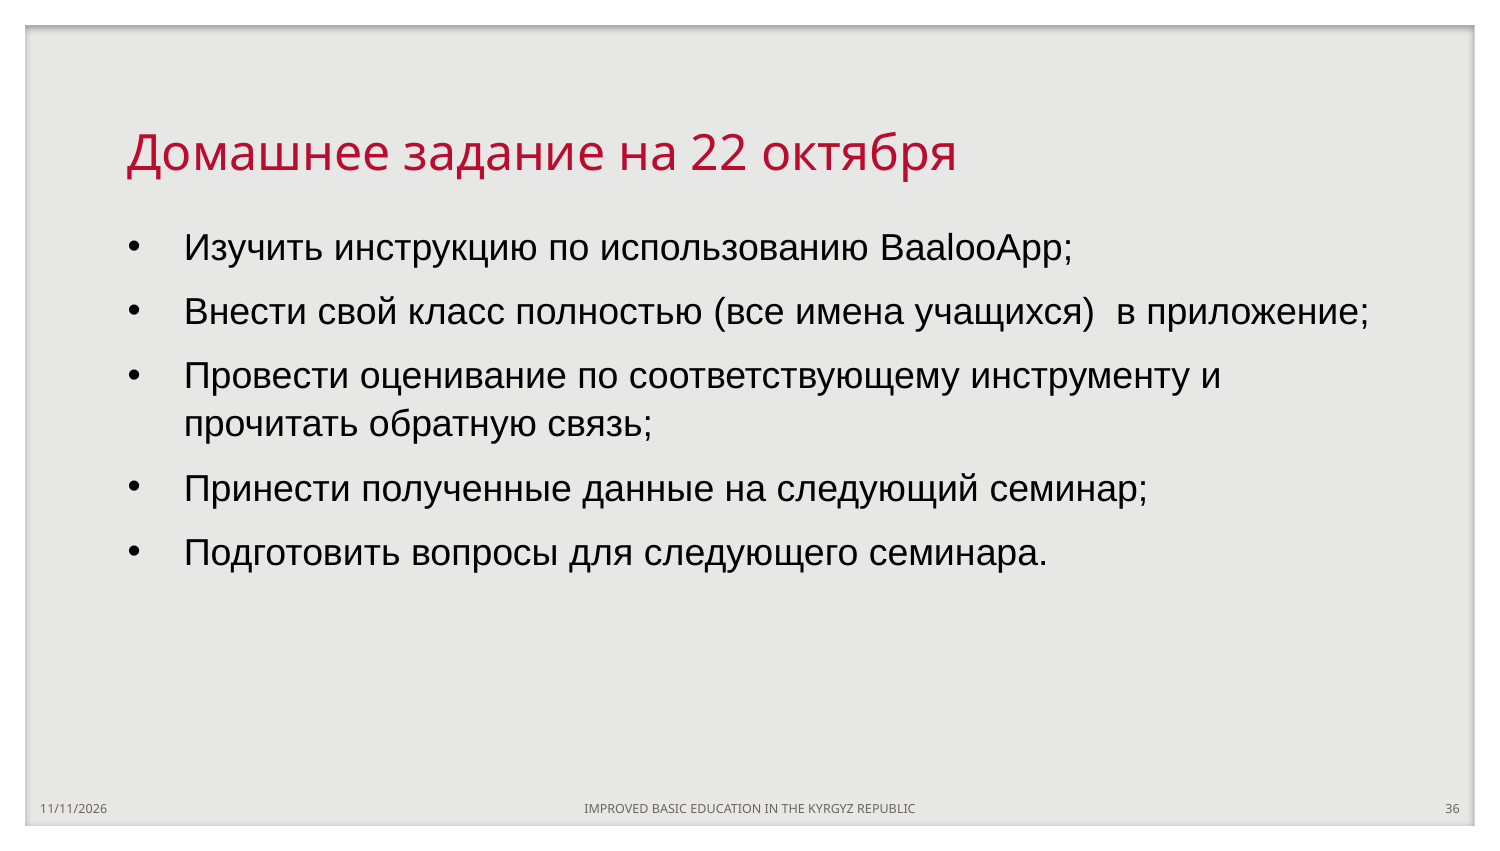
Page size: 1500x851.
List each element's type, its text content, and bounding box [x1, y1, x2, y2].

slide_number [24, 794, 375, 826]
title Домашнее задание на 22 октября [112, 111, 1388, 188]
footer IMPROVED BASIC EDUCATION IN THE KYRGYZ REPUBLIC [512, 794, 988, 826]
list Изучить инструкцию по использованию BaalooApp; Внести свой класс полностью (все имена учащихся) в приложение; Провести оценивание по соответствующему инструменту и прочитать обратную связь; Принести полученные данные на следующий семинар; Подготовить вопросы для следующего семинара. [112, 212, 1388, 738]
slide_number 36 [1125, 794, 1475, 826]
